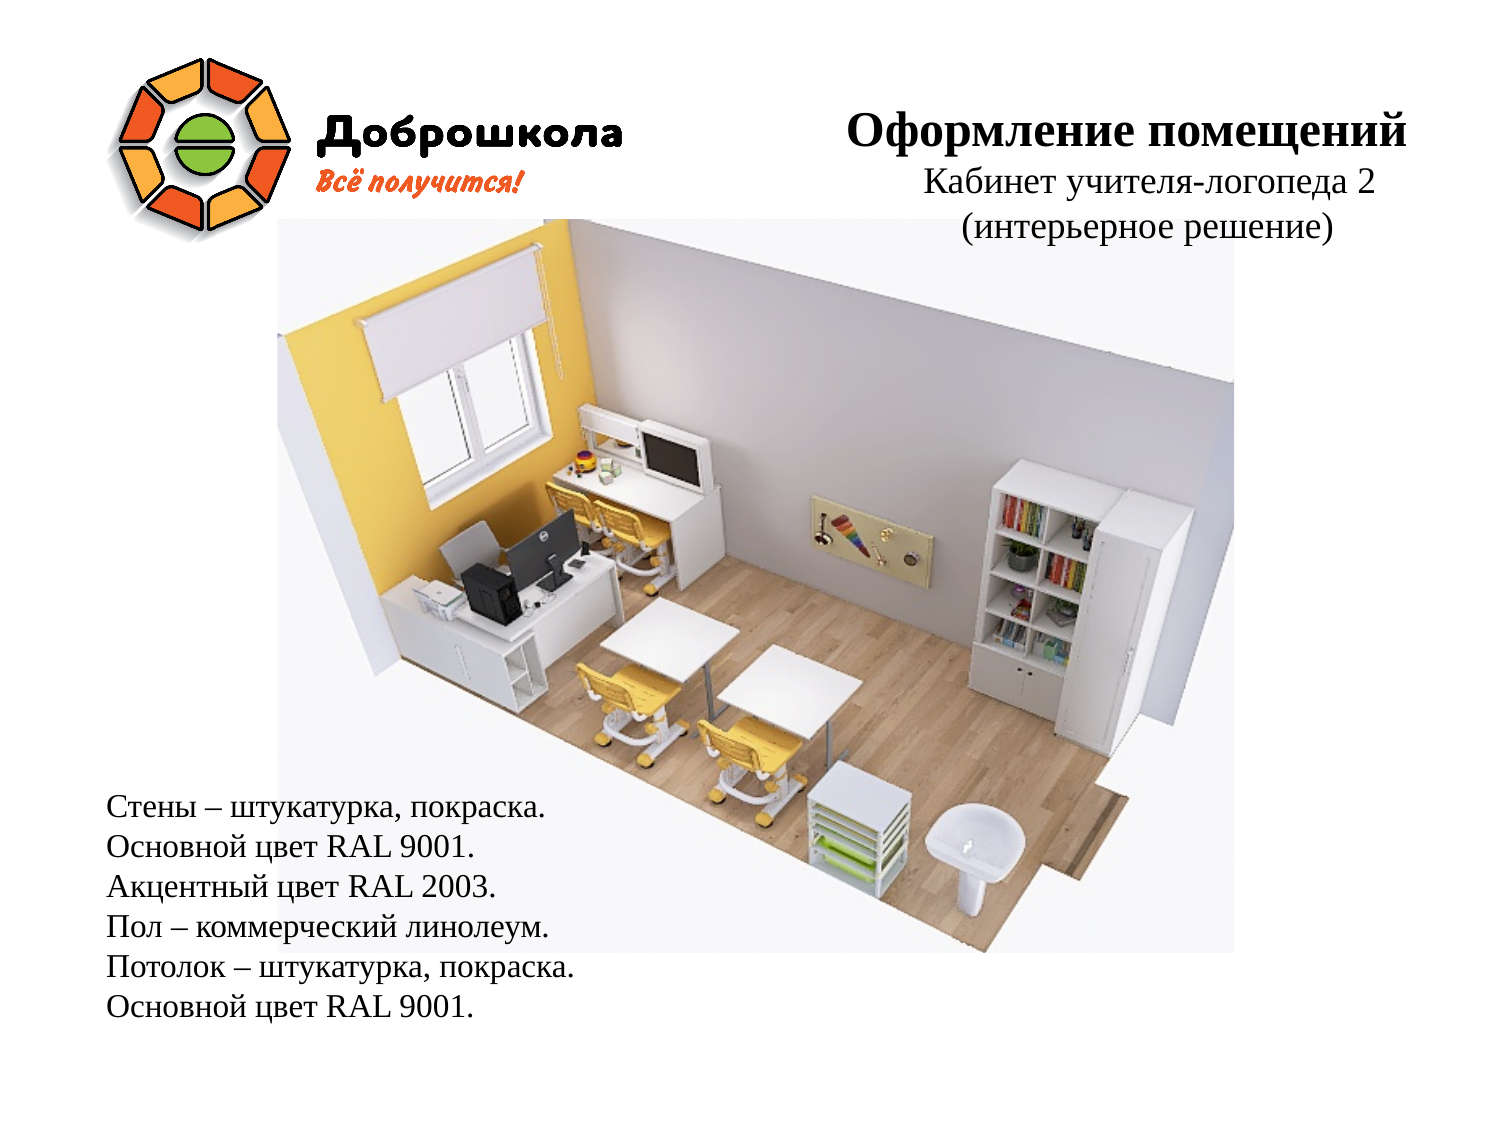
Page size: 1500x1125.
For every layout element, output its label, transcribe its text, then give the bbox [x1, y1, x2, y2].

text_box Стены – штукатурка, покраска. Основной цвет RAL 9001. Акцентный цвет RAL 2003. Пол – коммерческий линолеум. Потолок – штукатурка, покраска. Основной цвет RAL 9001. [91, 777, 591, 1032]
text_box Оформление помещений [831, 88, 1423, 164]
text_box Кабинет учителя-логопеда 2 (интерьерное решение) [728, 148, 1392, 254]
picture [68, 22, 1235, 953]
